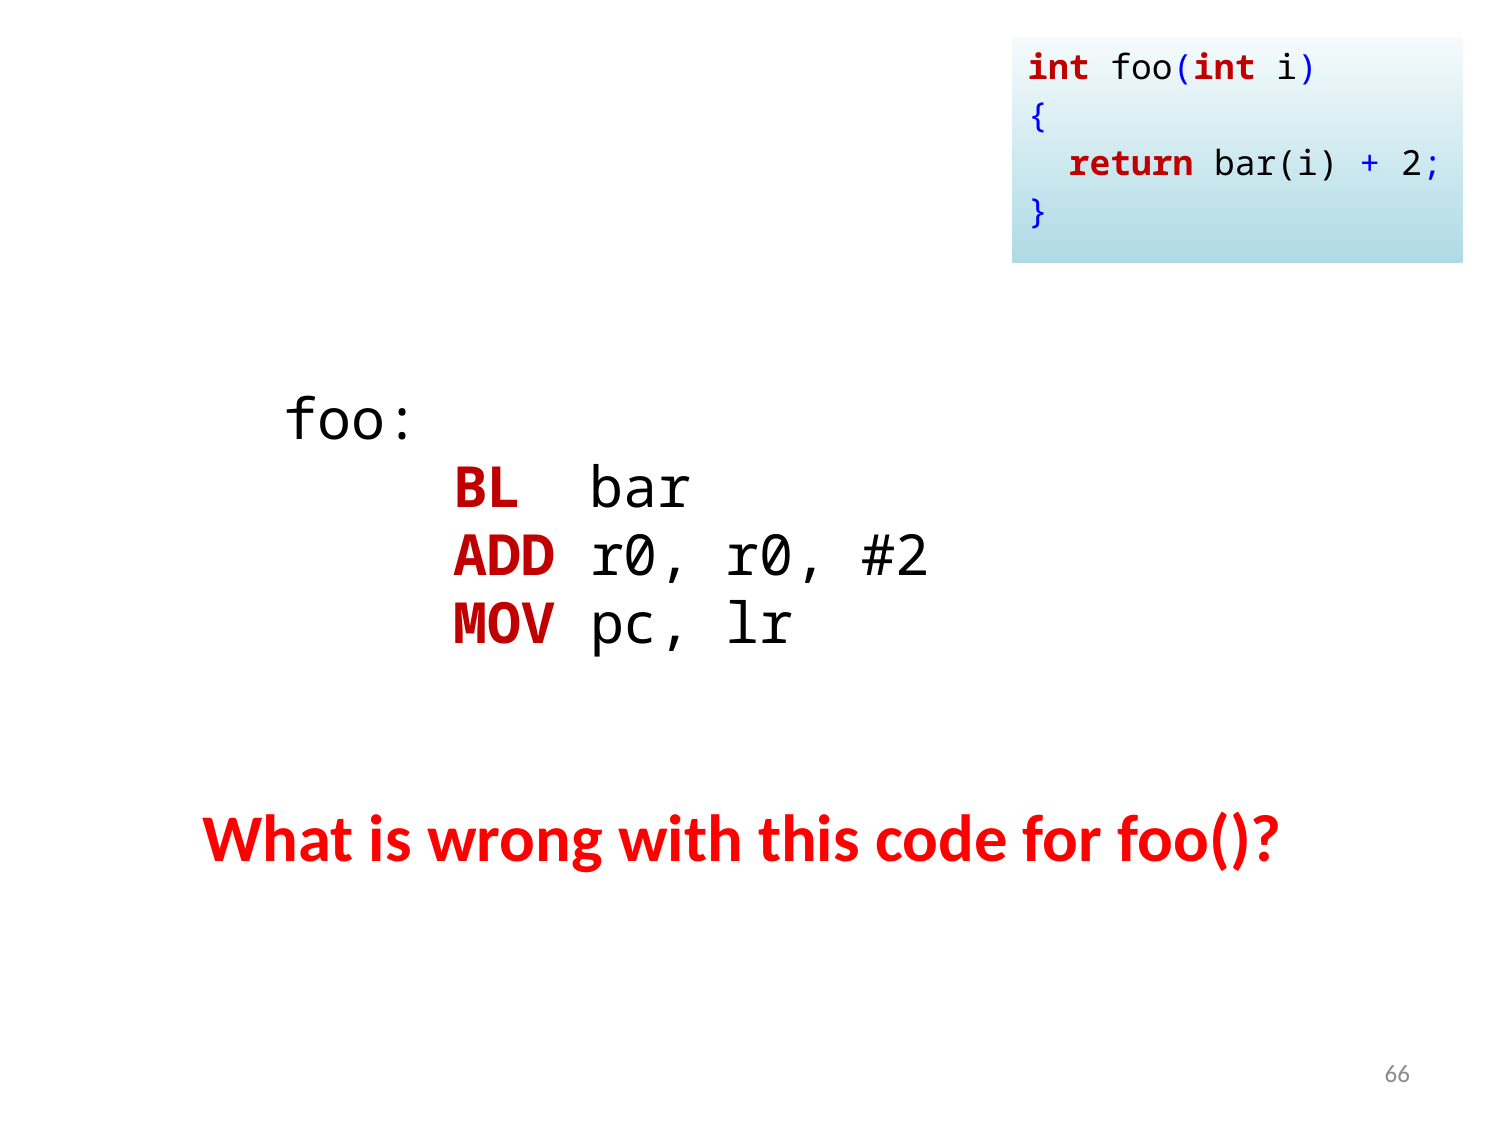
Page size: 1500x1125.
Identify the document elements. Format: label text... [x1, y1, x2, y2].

text_box What is wrong with this code for foo()? [187, 787, 1450, 883]
text_box int foo(int i) { return bar(i) + 2; } [1012, 37, 1463, 263]
slide_number 66 [1074, 1042, 1425, 1103]
list foo: BL bar ADD r0, r0, #2 MOV pc, lr [268, 375, 1219, 663]
